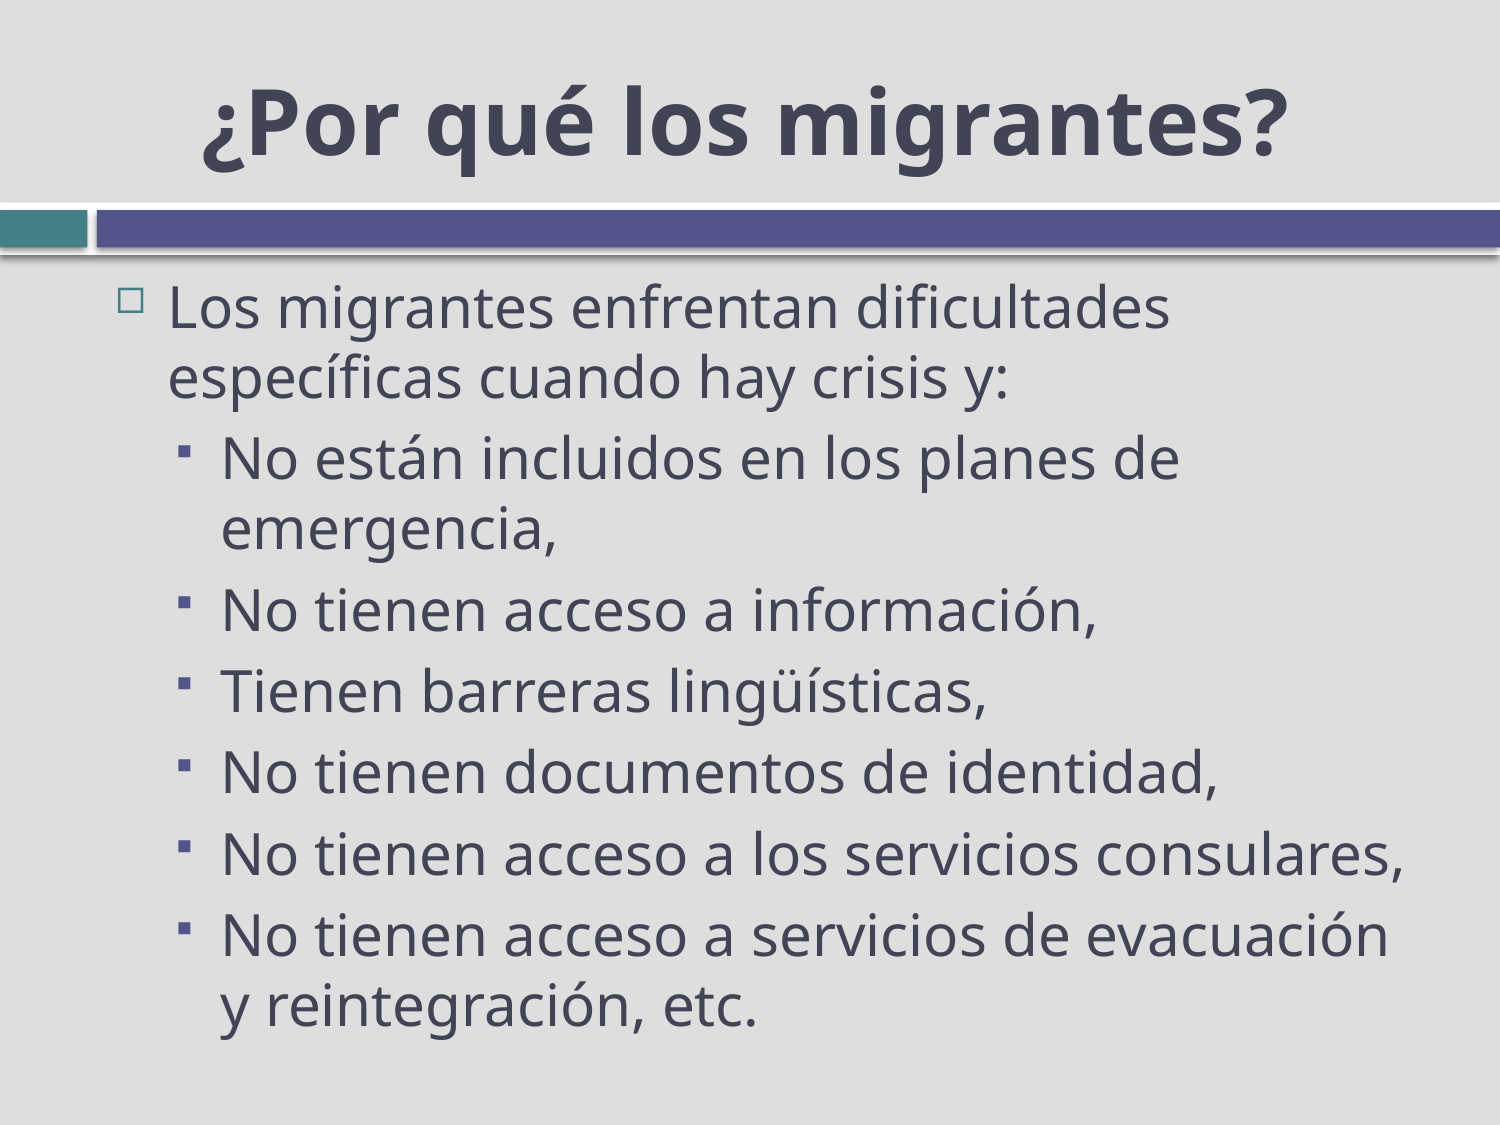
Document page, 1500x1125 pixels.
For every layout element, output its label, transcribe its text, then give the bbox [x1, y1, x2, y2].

title ¿Por qué los migrantes? [100, 37, 1438, 200]
list Los migrantes enfrentan dificultades específicas cuando hay crisis y: No están incluidos en los planes de emergencia, No tienen acceso a información, Tienen barreras lingüísticas, No tienen documentos de identidad, No tienen acceso a los servicios consulares, No tienen acceso a servicios de evacuación y reintegración, etc. [100, 262, 1438, 1000]
